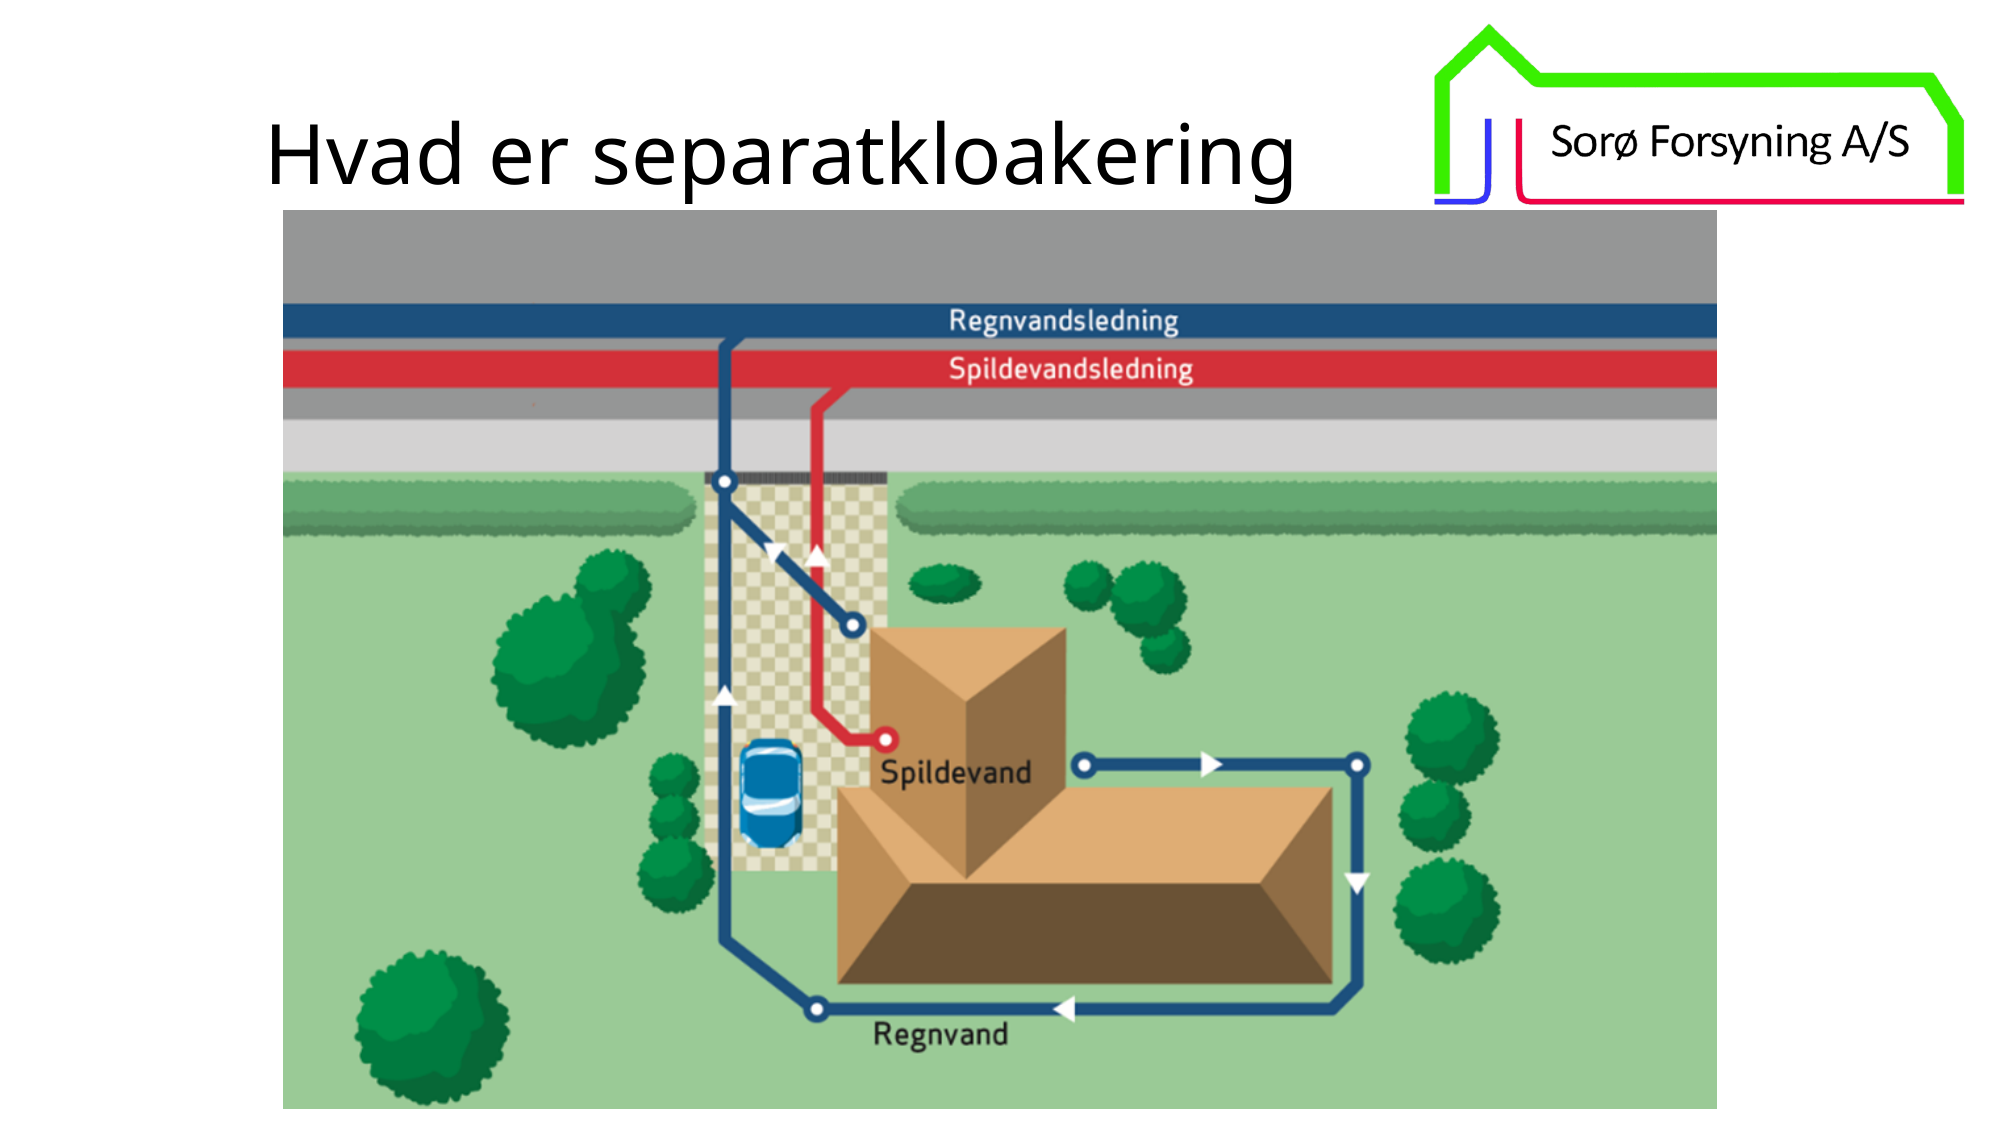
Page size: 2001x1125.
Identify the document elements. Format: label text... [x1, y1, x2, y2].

picture [283, 16, 1973, 1109]
title Hvad er separatkloakering [249, 33, 1427, 211]
